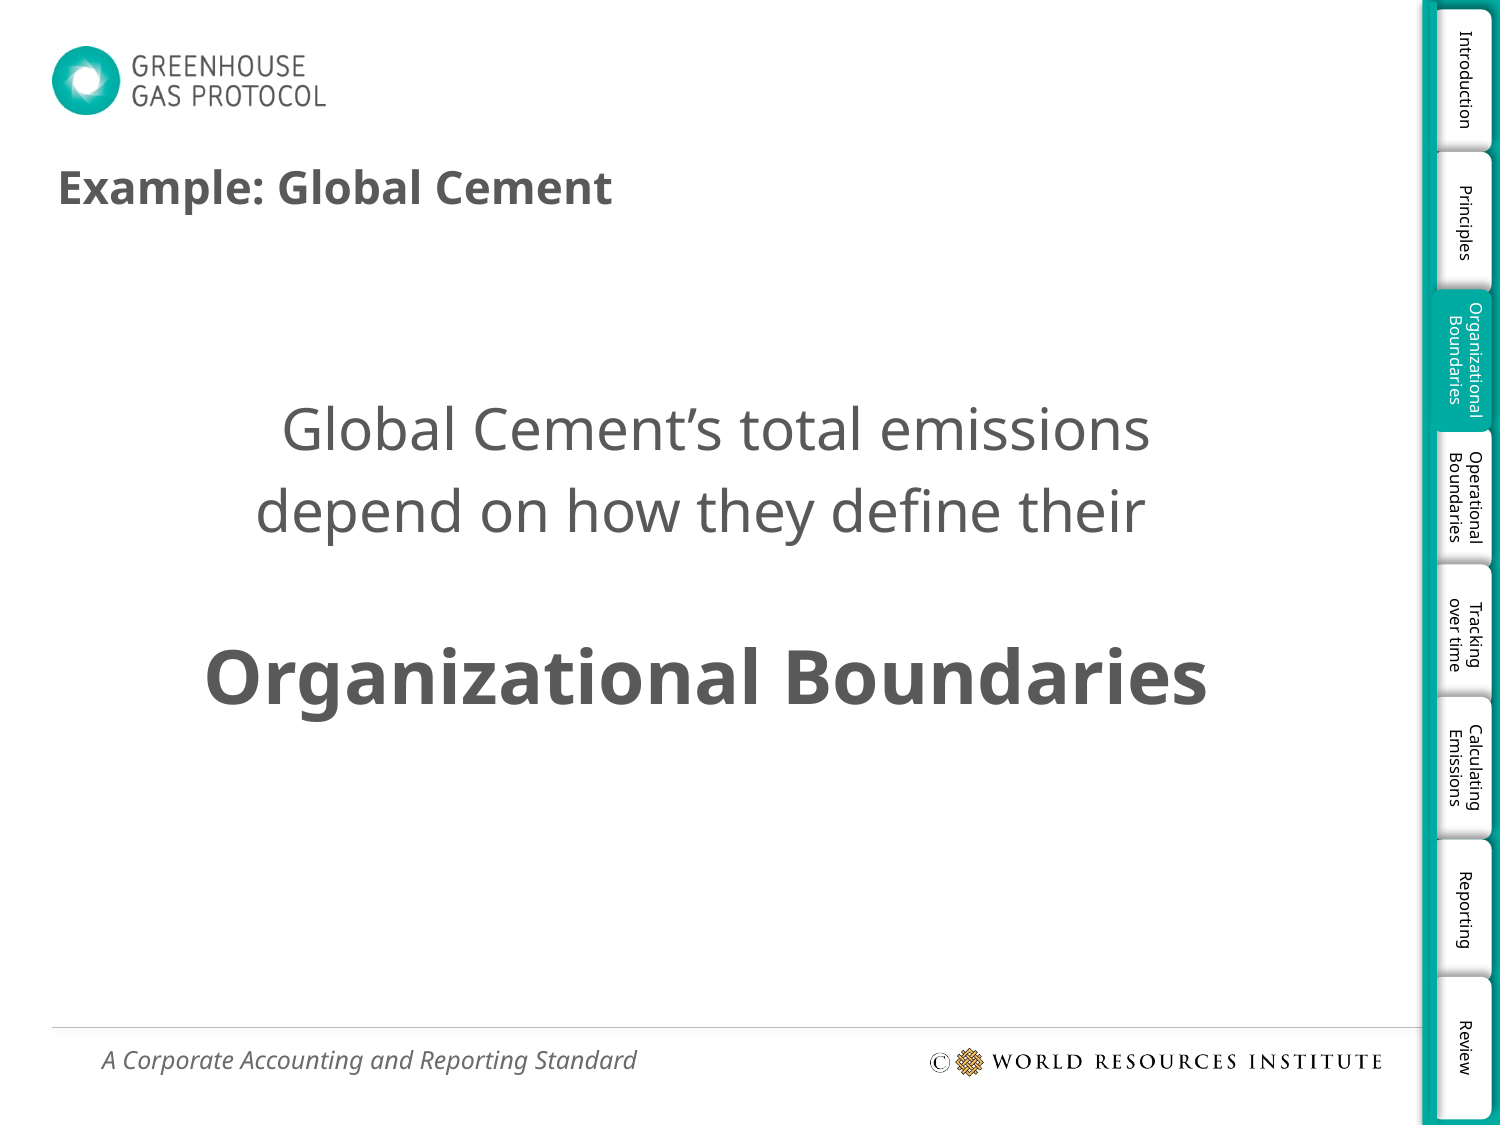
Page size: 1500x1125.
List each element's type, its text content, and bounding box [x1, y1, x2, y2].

list Global Cement’s total emissions depend on how they define their Organizational Boundaries [34, 243, 1399, 1005]
picture [52, 46, 326, 115]
title Example: Global Cement [42, 143, 1430, 230]
picture [911, 1035, 1386, 1083]
